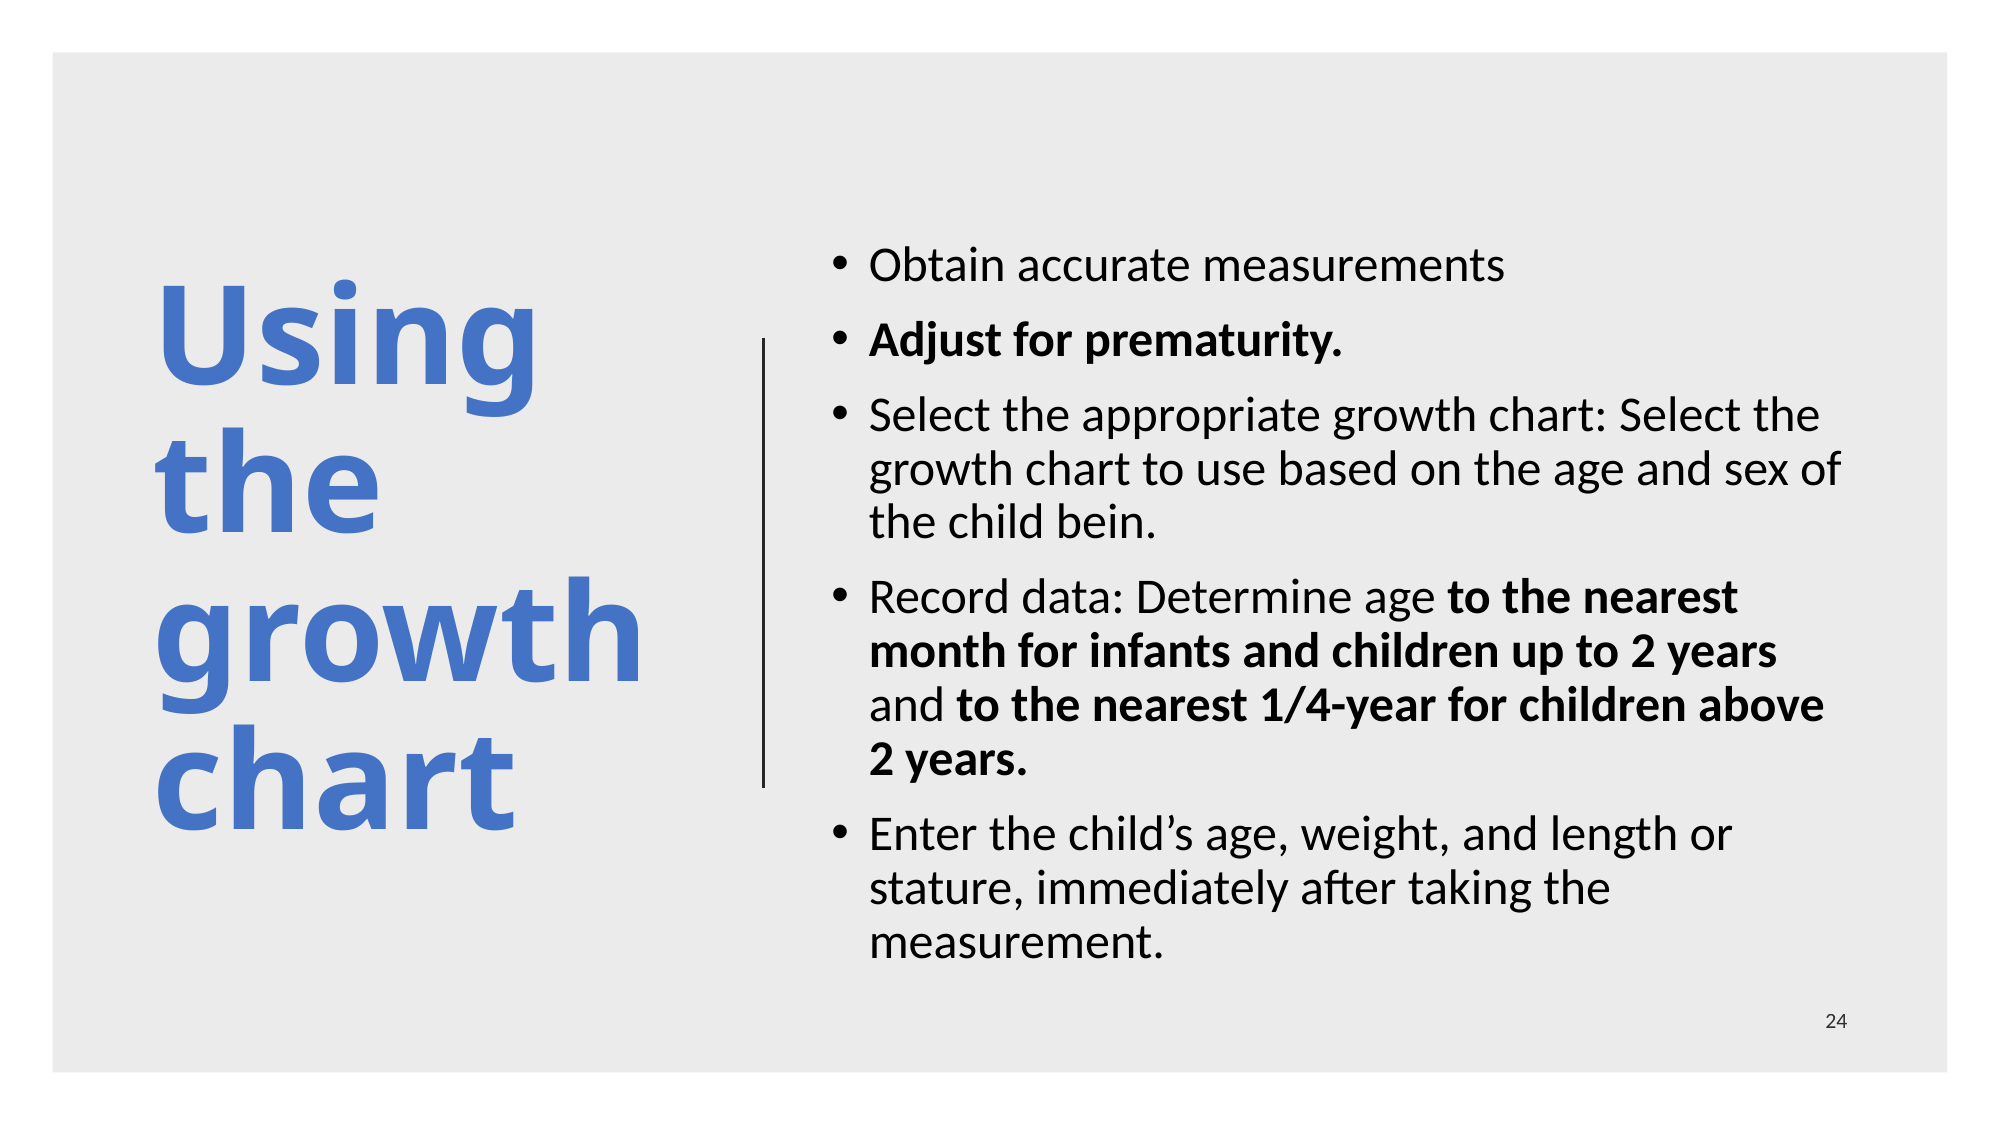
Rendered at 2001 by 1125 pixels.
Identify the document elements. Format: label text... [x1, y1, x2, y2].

slide_number 24 [1734, 989, 1863, 1050]
list Obtain accurate measurements Adjust for prematurity. Select the appropriate growth chart: Select the growth chart to use based on the age and sex of the child bein. Record data: Determine age to the nearest month for infants and children up to 2 years and to the nearest 1/4-year for children above 2 years. Enter the child’s age, weight, and length or stature, immediately after taking the measurement. [816, 158, 1863, 1050]
title Using the growth chart [137, 158, 711, 967]
text_box [52, 51, 1948, 1073]
